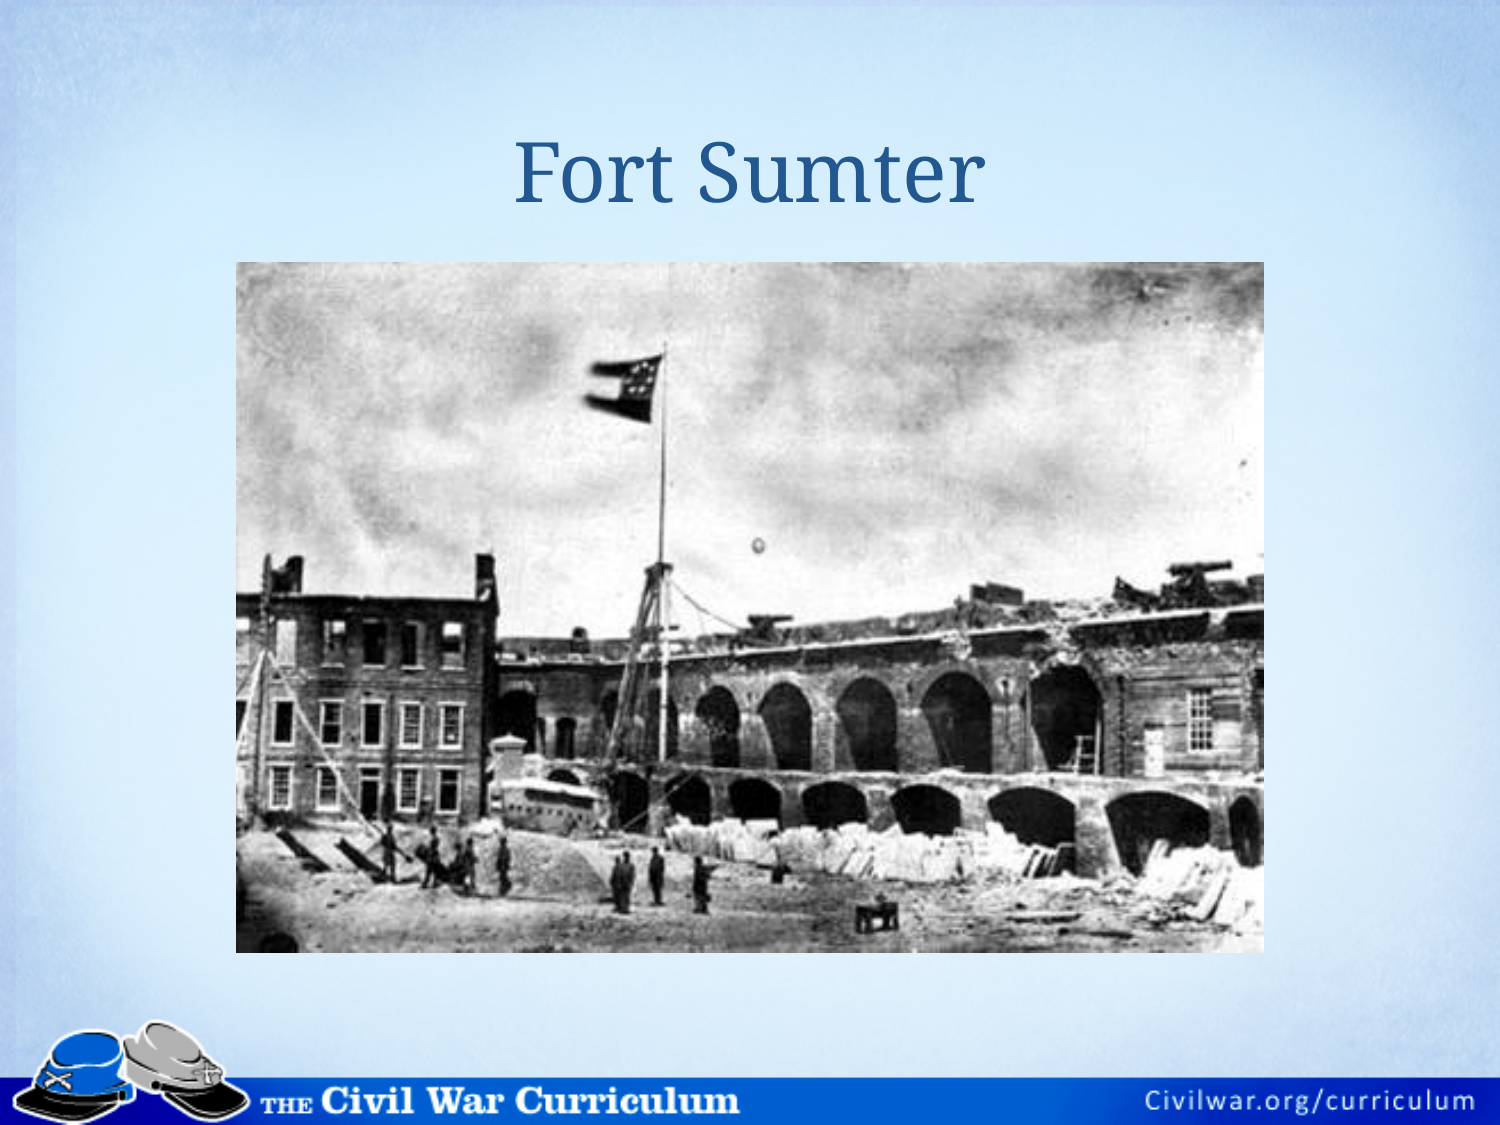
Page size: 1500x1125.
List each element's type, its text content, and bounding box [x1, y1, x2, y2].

picture [0, 0, 1500, 1125]
title Fort Sumter [75, 105, 1425, 233]
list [236, 262, 1264, 953]
